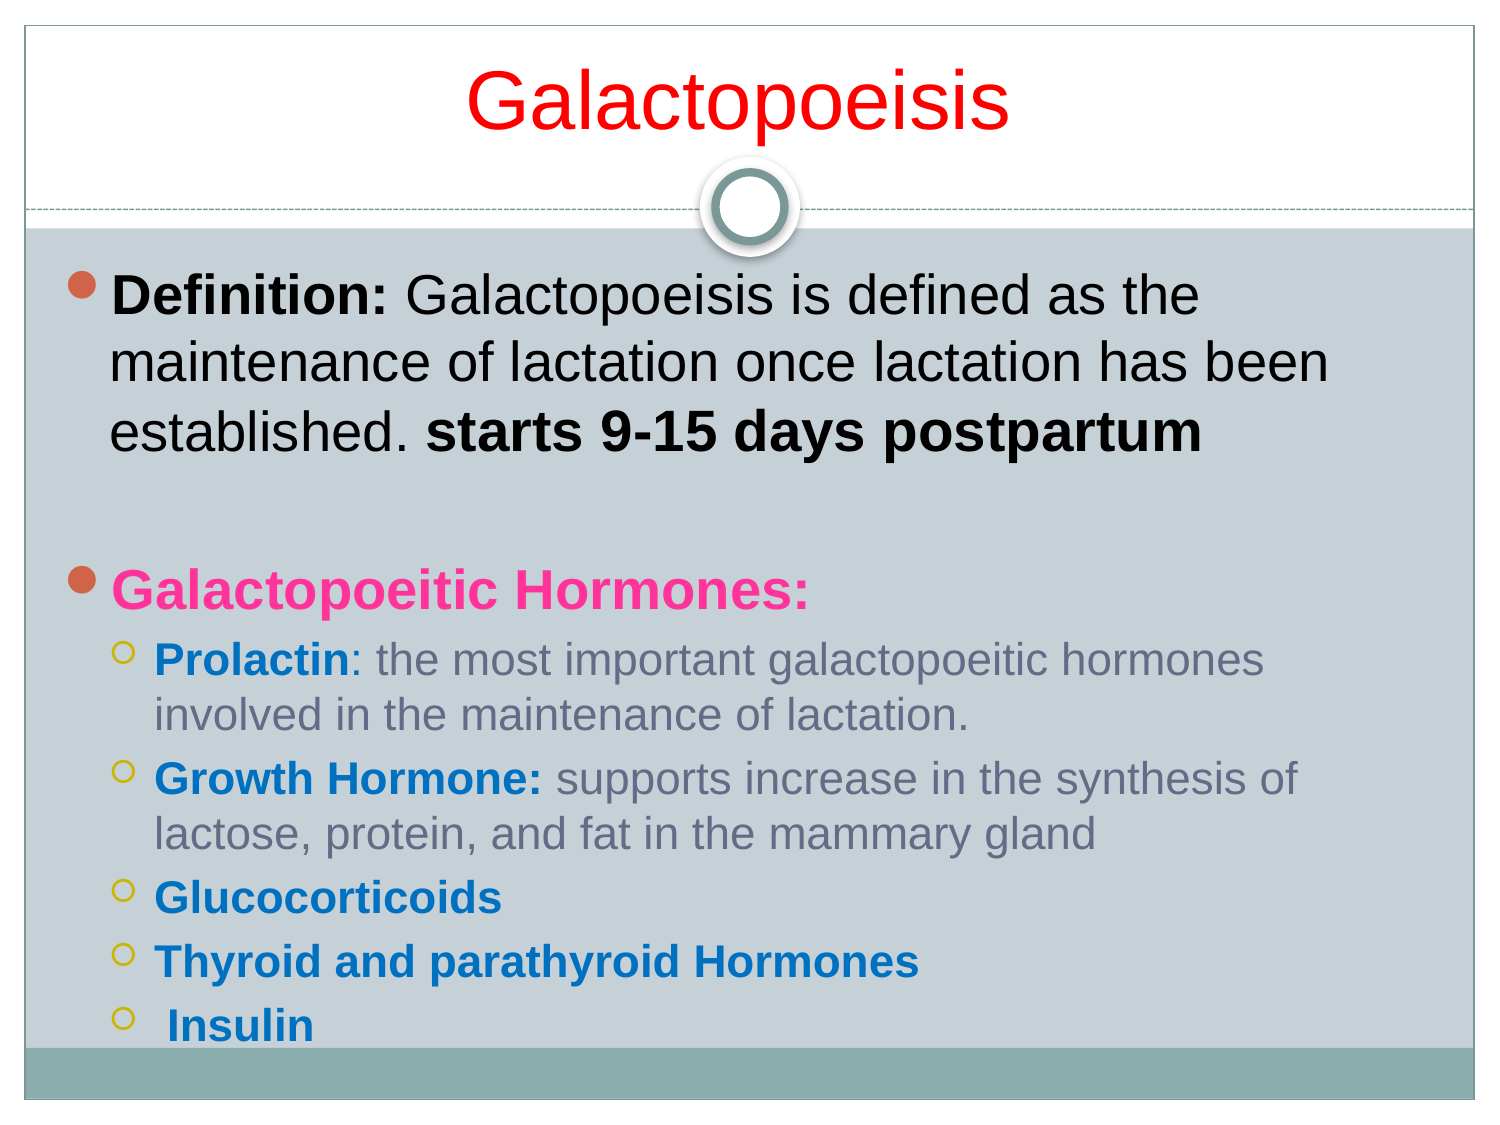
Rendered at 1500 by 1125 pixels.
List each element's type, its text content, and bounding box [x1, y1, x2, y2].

title Galactopoeisis [75, 54, 1425, 154]
list Definition: Galactopoeisis is defined as the maintenance of lactation once lactation has been established. starts 9-15 days postpartum Galactopoeitic Hormones: Prolactin: the most important galactopoeitic hormones involved in the maintenance of lactation. Growth Hormone: supports increase in the synthesis of lactose, protein, and fat in the mammary gland Glucocorticoids Thyroid and parathyroid Hormones Insulin [49, 250, 1445, 1059]
